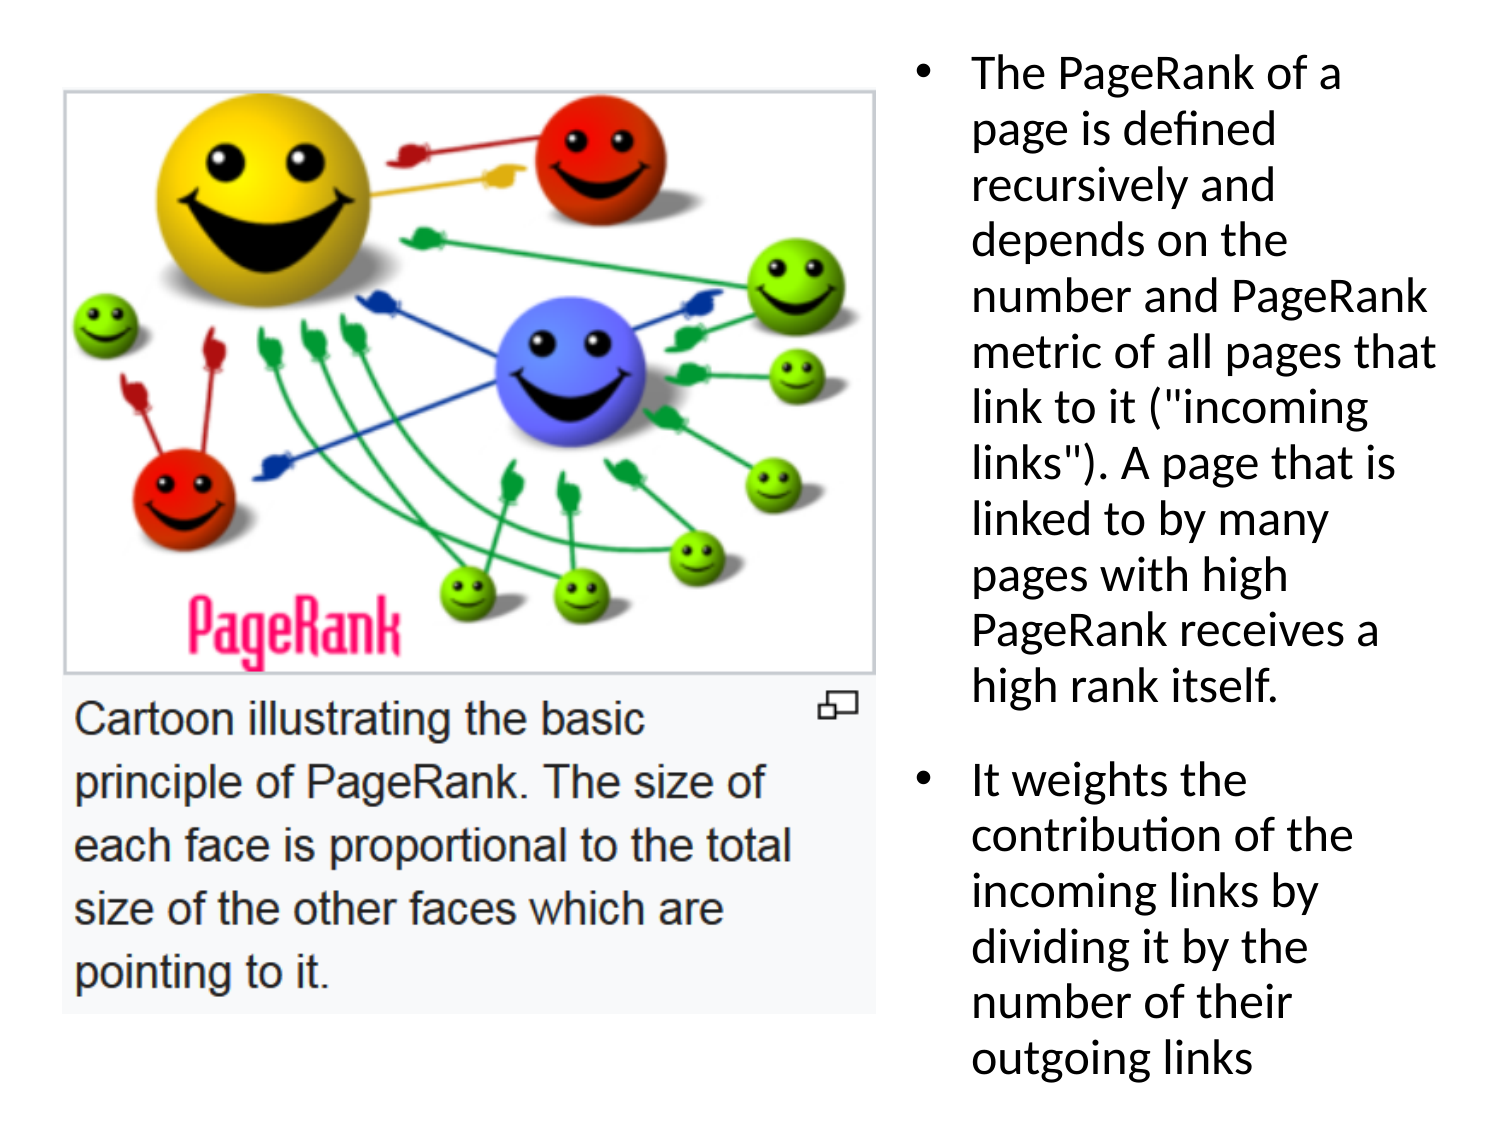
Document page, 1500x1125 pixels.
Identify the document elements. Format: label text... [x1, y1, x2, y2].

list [62, 87, 877, 1015]
text_box The PageRank of a page is defined recursively and depends on the number and PageRank metric of all pages that link to it ("incoming links"). A page that is linked to by many pages with high PageRank receives a high rank itself. It weights the contribution of the incoming links by dividing it by the number of their outgoing links [900, 37, 1463, 1125]
